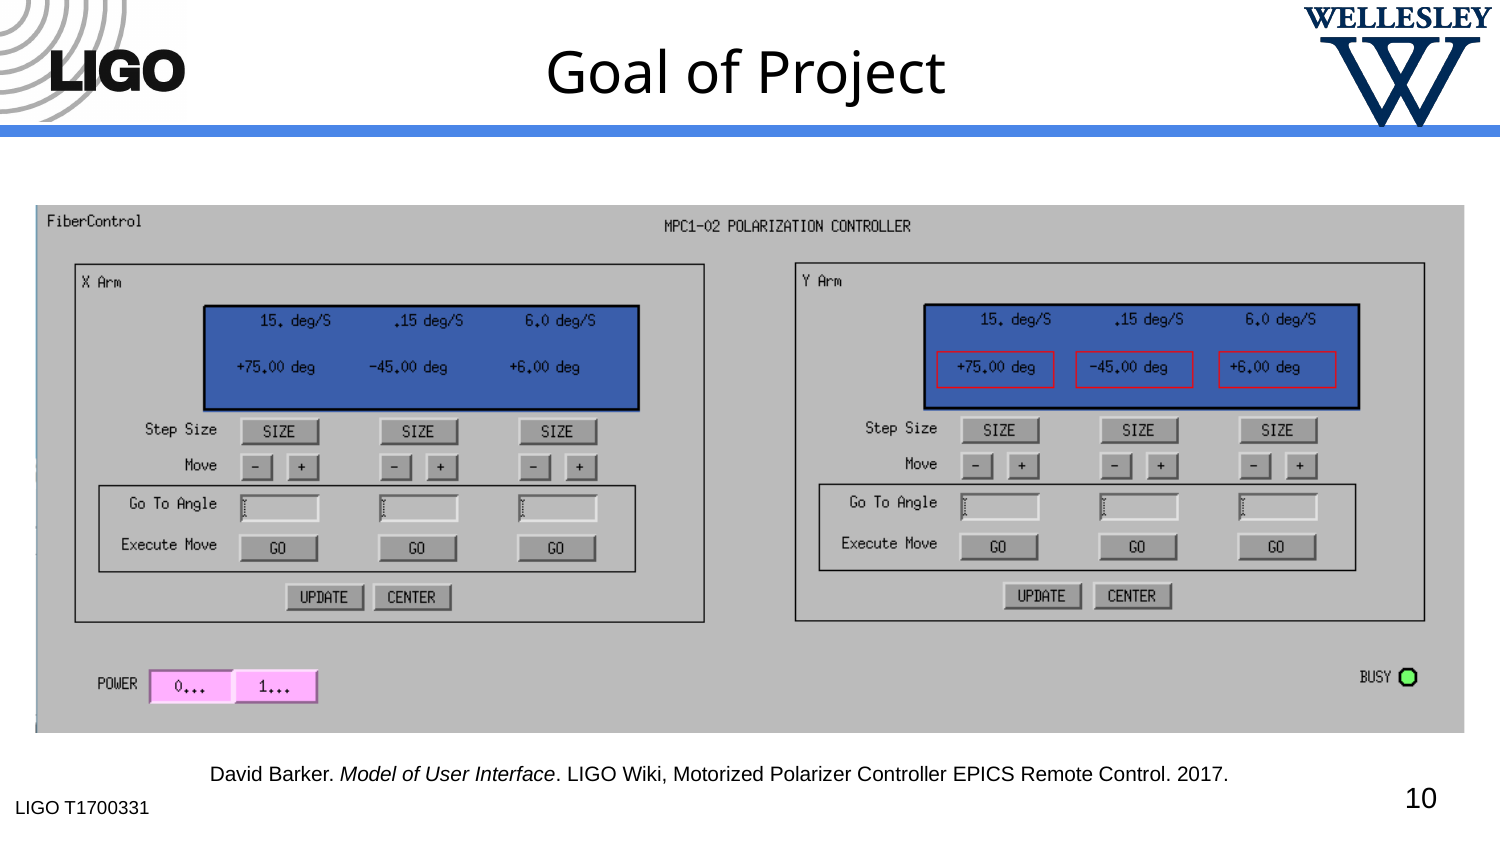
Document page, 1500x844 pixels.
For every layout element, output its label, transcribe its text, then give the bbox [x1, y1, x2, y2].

title Goal of Project [194, 20, 1297, 115]
picture [0, 0, 187, 122]
picture [35, 205, 1465, 734]
picture [1304, 7, 1492, 127]
text_box David Barker. Model of User Interface. LIGO Wiki, Motorized Polarizer Controller EPICS Remote Control. 2017. [194, 745, 1297, 836]
slide_number 10 [1389, 764, 1480, 830]
